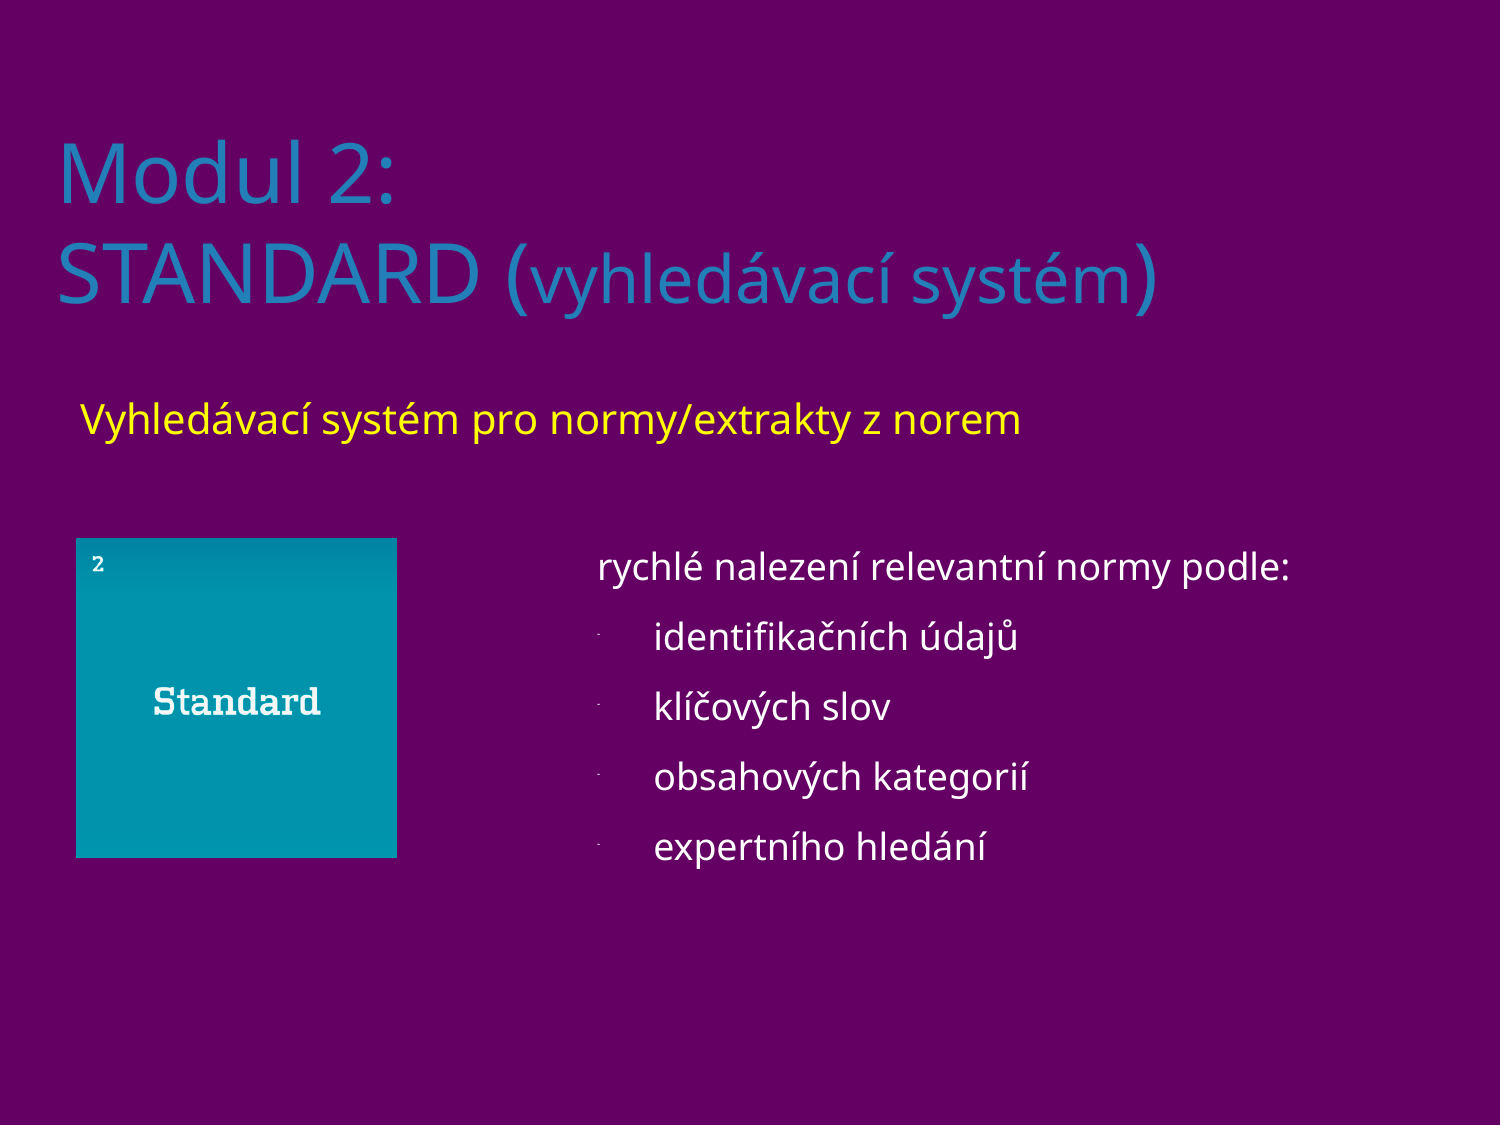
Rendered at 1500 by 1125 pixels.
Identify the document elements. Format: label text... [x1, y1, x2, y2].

title Modul 2: STANDARD (vyhledávací systém) [41, 113, 1306, 327]
text_box Vyhledávací systém pro normy/extrakty z norem rychlé nalezení relevantní normy podle: identifikačních údajů klíčových slov obsahových kategorií expertního hledání [64, 385, 1500, 953]
picture [76, 549, 397, 859]
